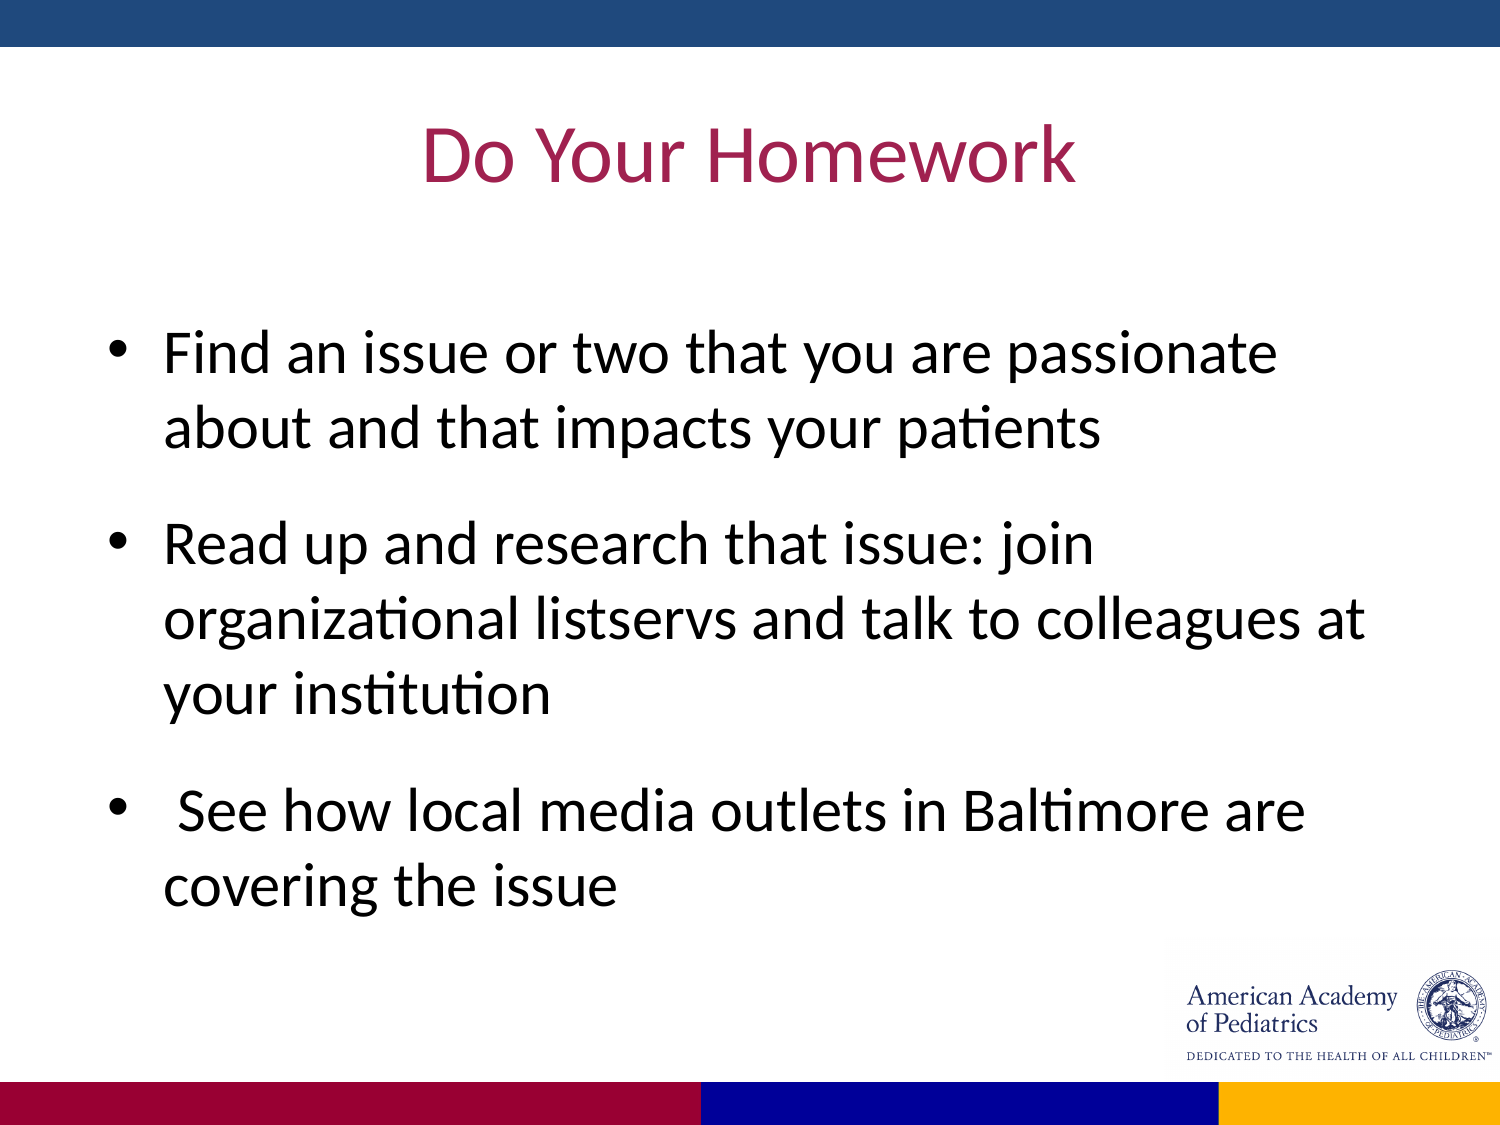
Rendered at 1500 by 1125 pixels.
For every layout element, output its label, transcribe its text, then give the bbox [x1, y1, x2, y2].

list Find an issue or two that you are passionate about and that impacts your patients Read up and research that issue: join organizational listservs and talk to colleagues at your institution See how local media outlets in Baltimore are covering the issue [92, 303, 1443, 1046]
title Do Your Homework [112, 28, 1388, 270]
picture [0, 937, 1500, 1125]
